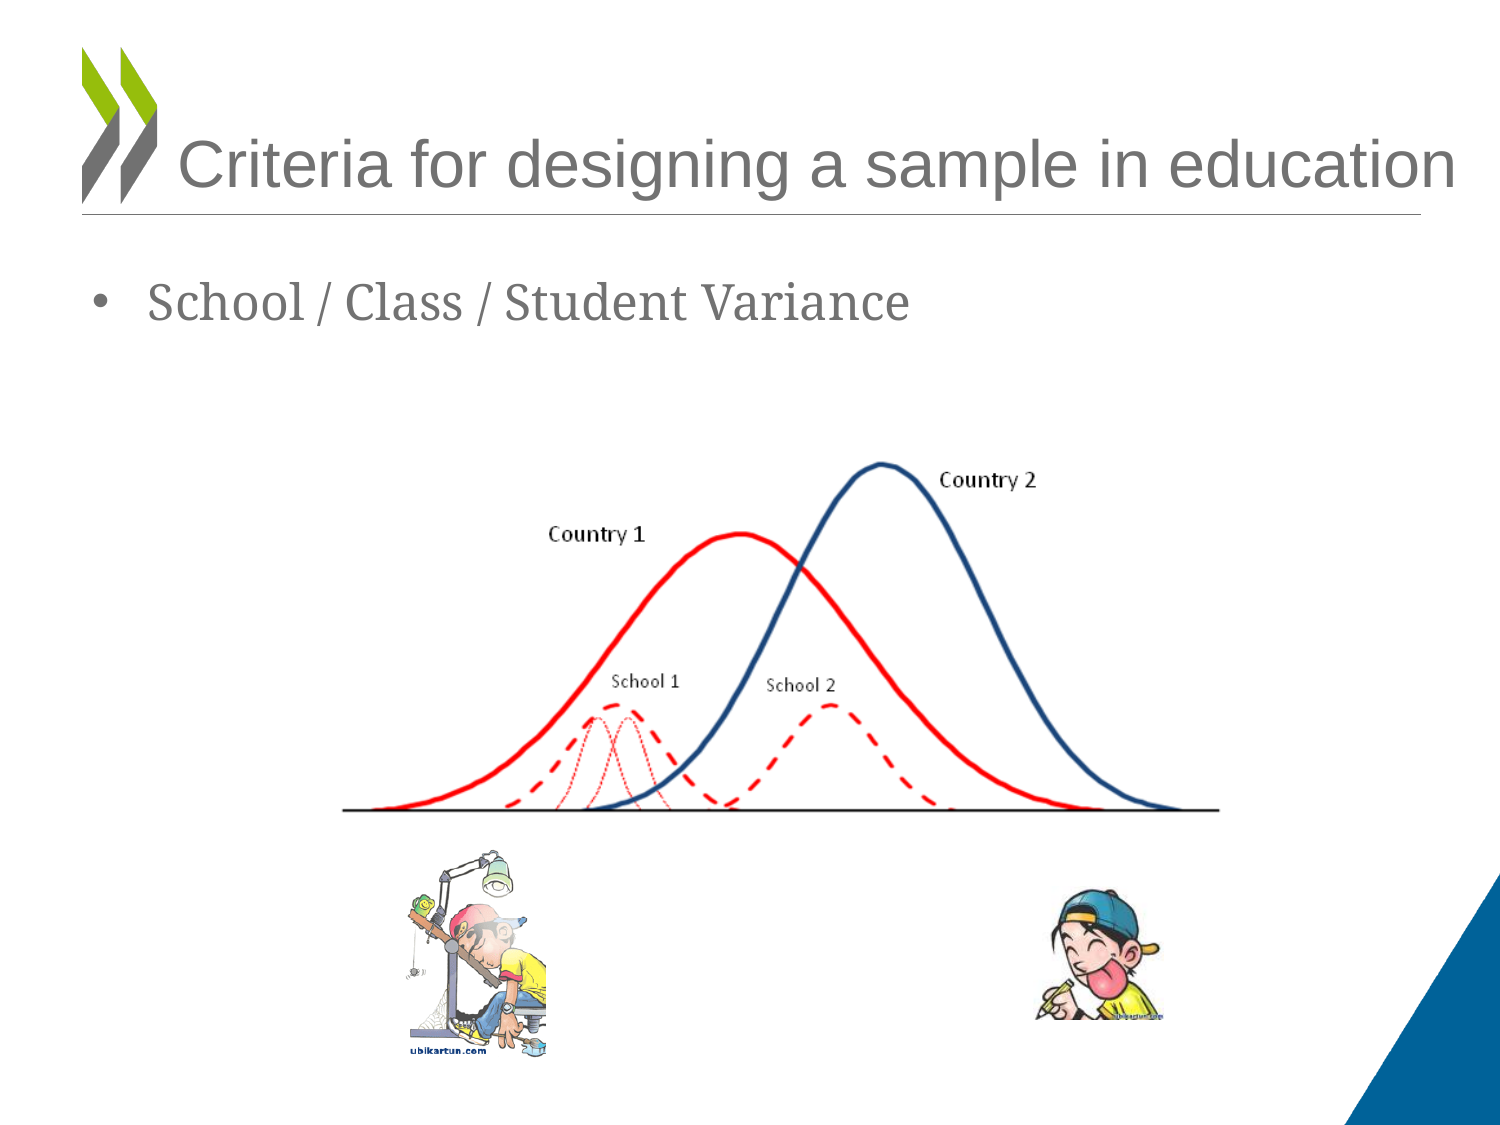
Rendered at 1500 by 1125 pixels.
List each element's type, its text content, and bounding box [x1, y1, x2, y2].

picture [277, 400, 1267, 1060]
title Criteria for designing a sample in education [135, 74, 1500, 247]
picture [1033, 886, 1164, 1020]
list School / Class / Student Variance [76, 262, 1426, 362]
picture [1344, 873, 1500, 1125]
